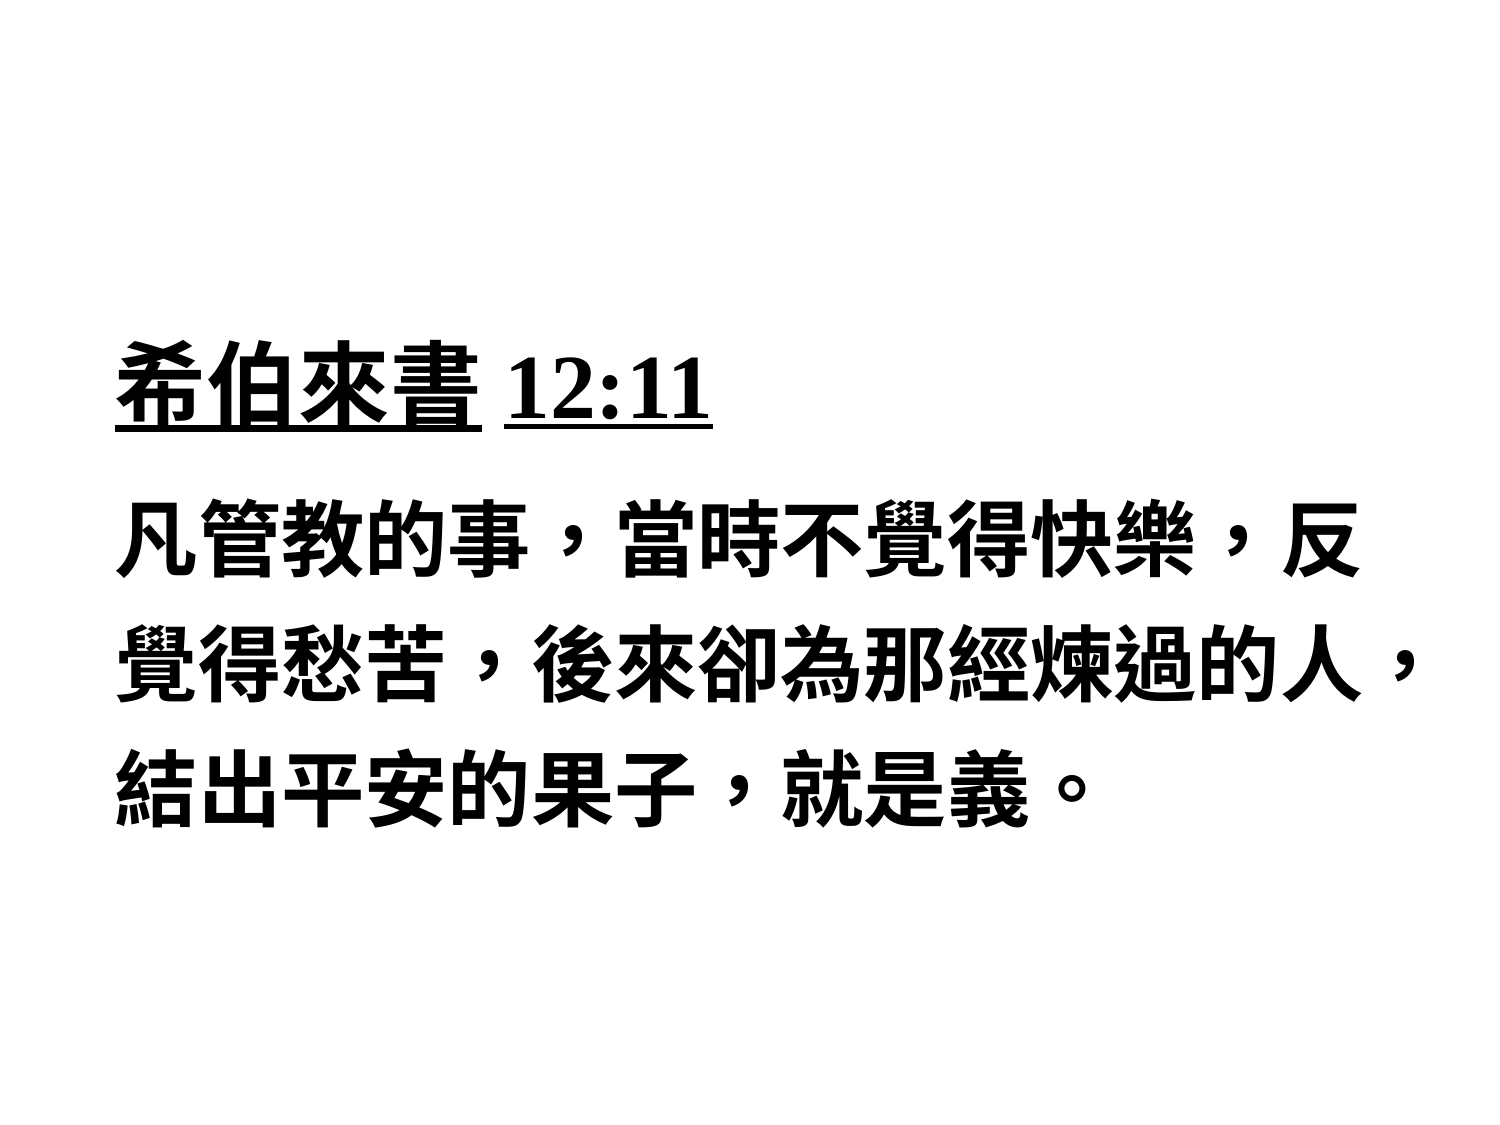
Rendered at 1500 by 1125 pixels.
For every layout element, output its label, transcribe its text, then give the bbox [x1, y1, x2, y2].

text_box 希伯來書12:11 凡管教的事，當時不覺得快樂，反覺得愁苦，後來卻為那經煉過的人，結出平安的果子，就是義。 [100, 292, 1436, 845]
